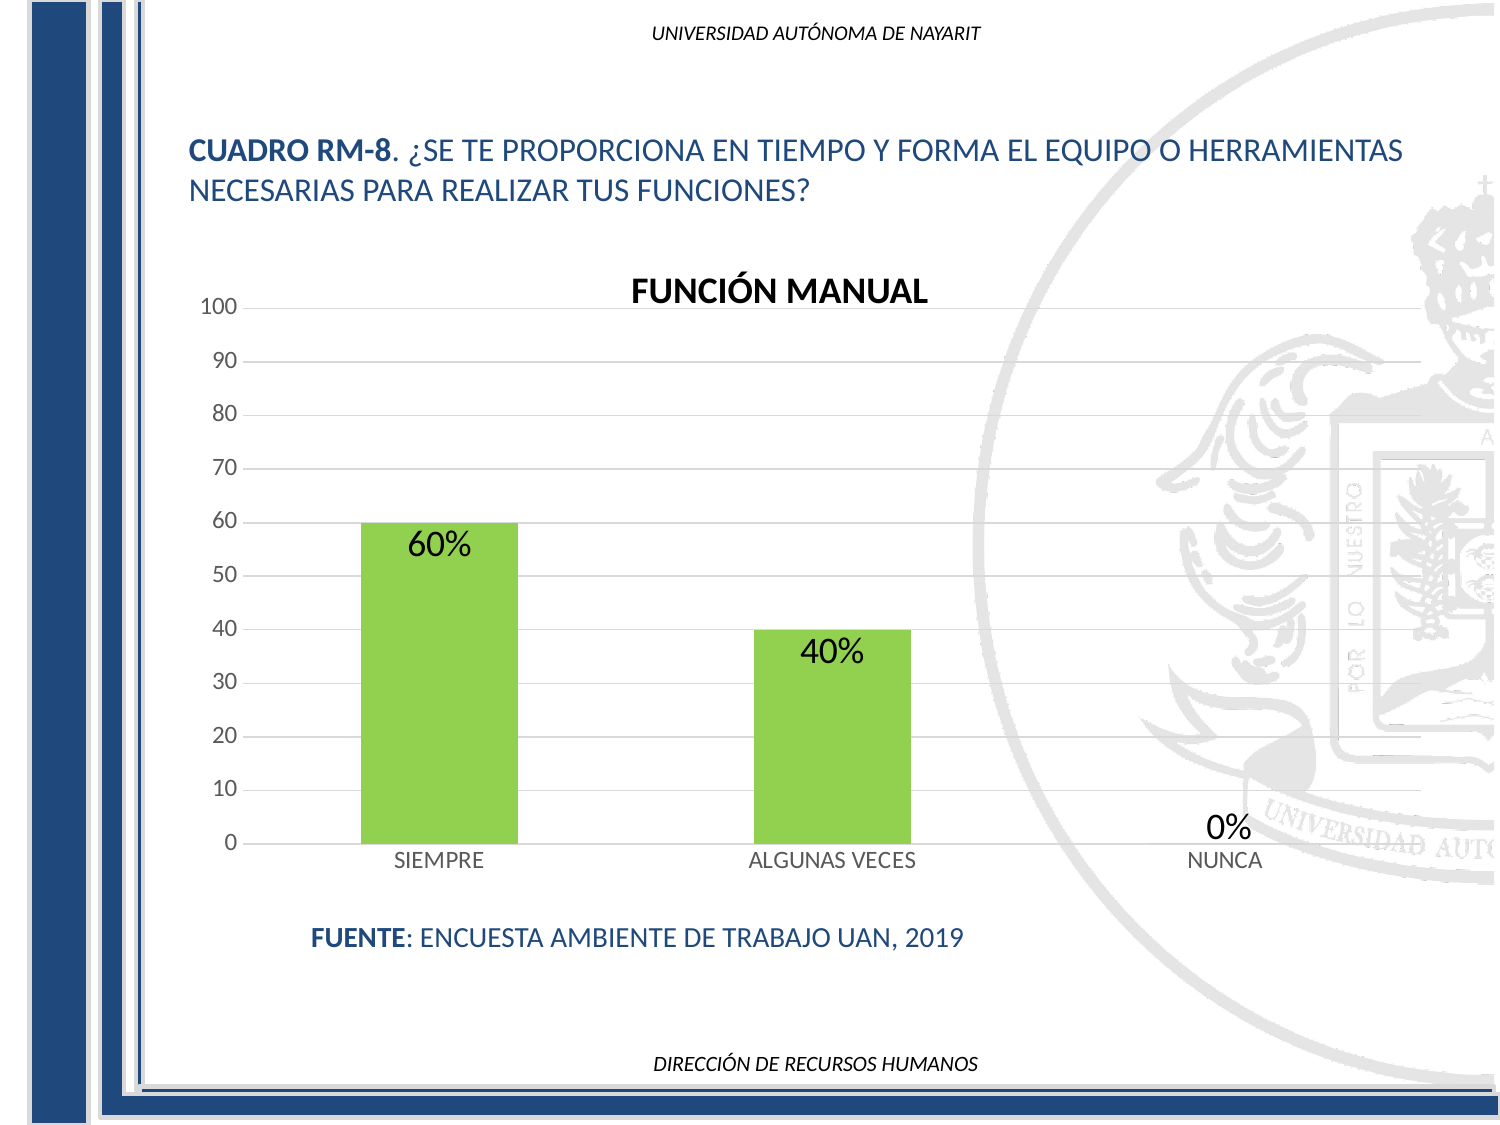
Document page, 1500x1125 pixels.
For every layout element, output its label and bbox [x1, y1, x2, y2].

text_box [29, 0, 1500, 1125]
chart [173, 283, 1448, 888]
